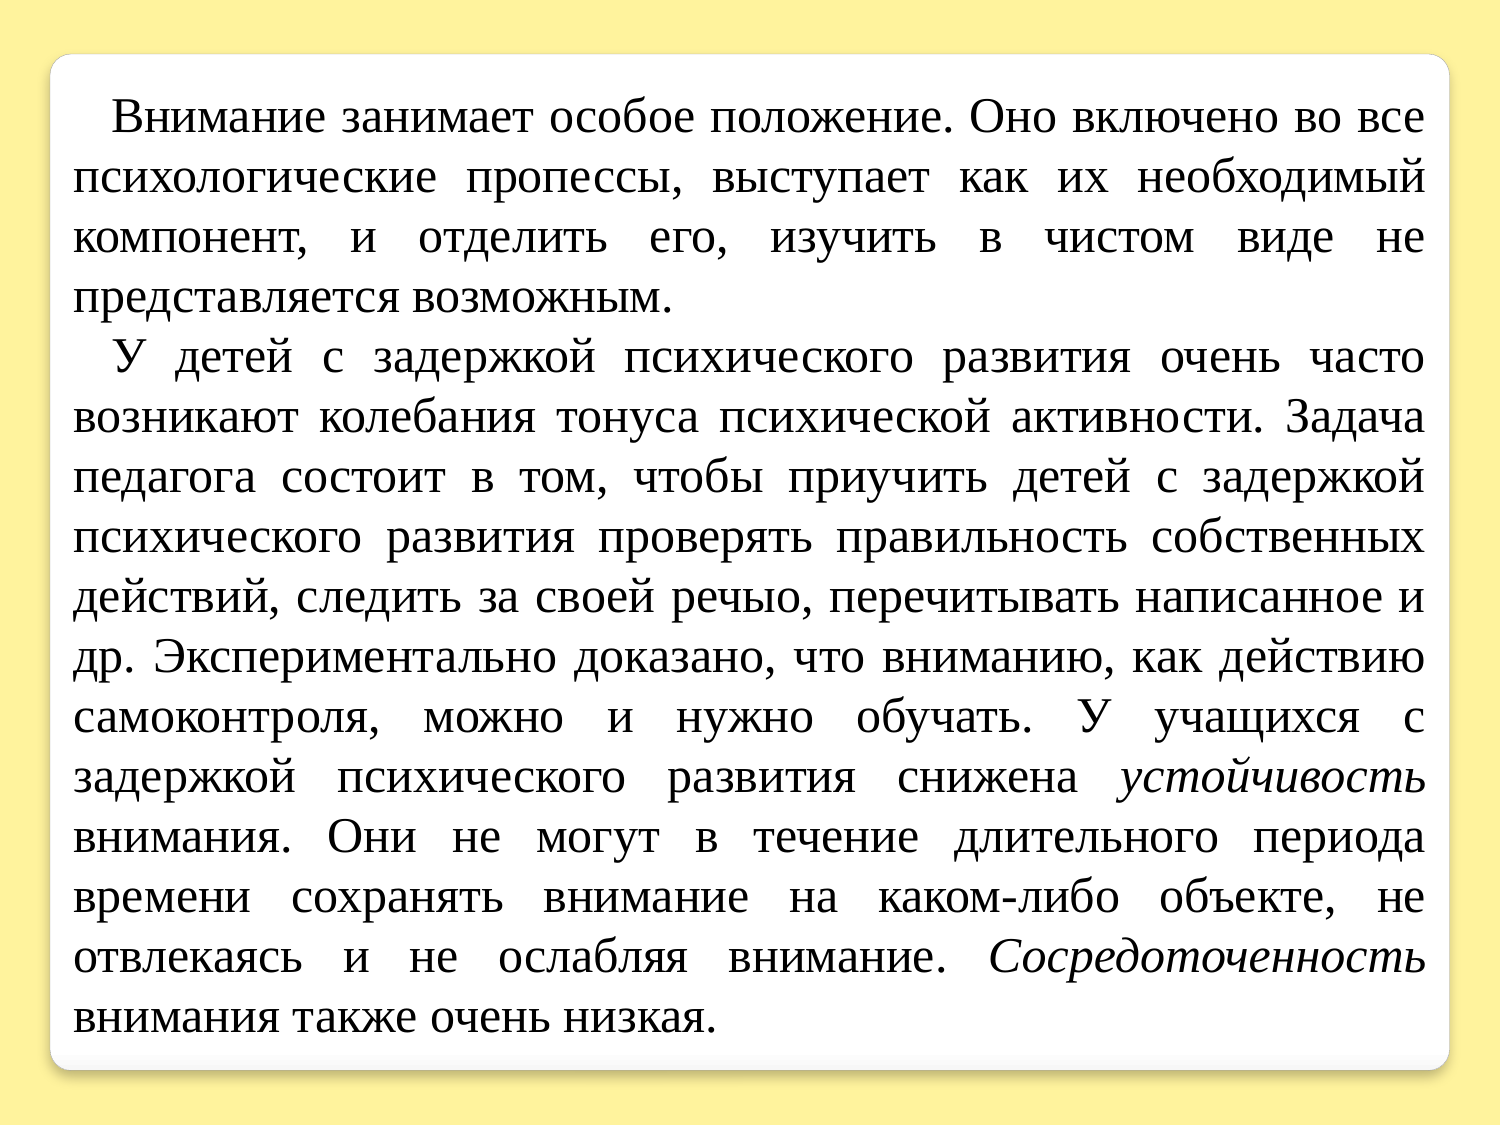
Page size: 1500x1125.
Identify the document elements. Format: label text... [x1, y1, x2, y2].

text_box Внимание занимает особое положение. Оно включено во все психологические пропессы, выступает как их необходимый компонент, и отделить его, изучить в чистом виде не представляется возможным. У детей с задержкой психического развития очень часто возникают колебания тонуса психической активности. Задача педагога состоит в том, чтобы приучить детей с задержкой психического развития проверять правильность собственных действий, следить за своей речыо, перечитывать написанное и др. Экспериментально доказано, что вниманию, как действию самоконтроля, можно и нужно обучать. У учащихся с задержкой психического развития снижена устойчивость внимания. Они не могут в течение длительного периода времени сохранять внимание на каком-либо объекте, не отвлекаясь и не ослабляя внимание. Сосредоточенность внимания также очень низкая. [58, 75, 1442, 1051]
